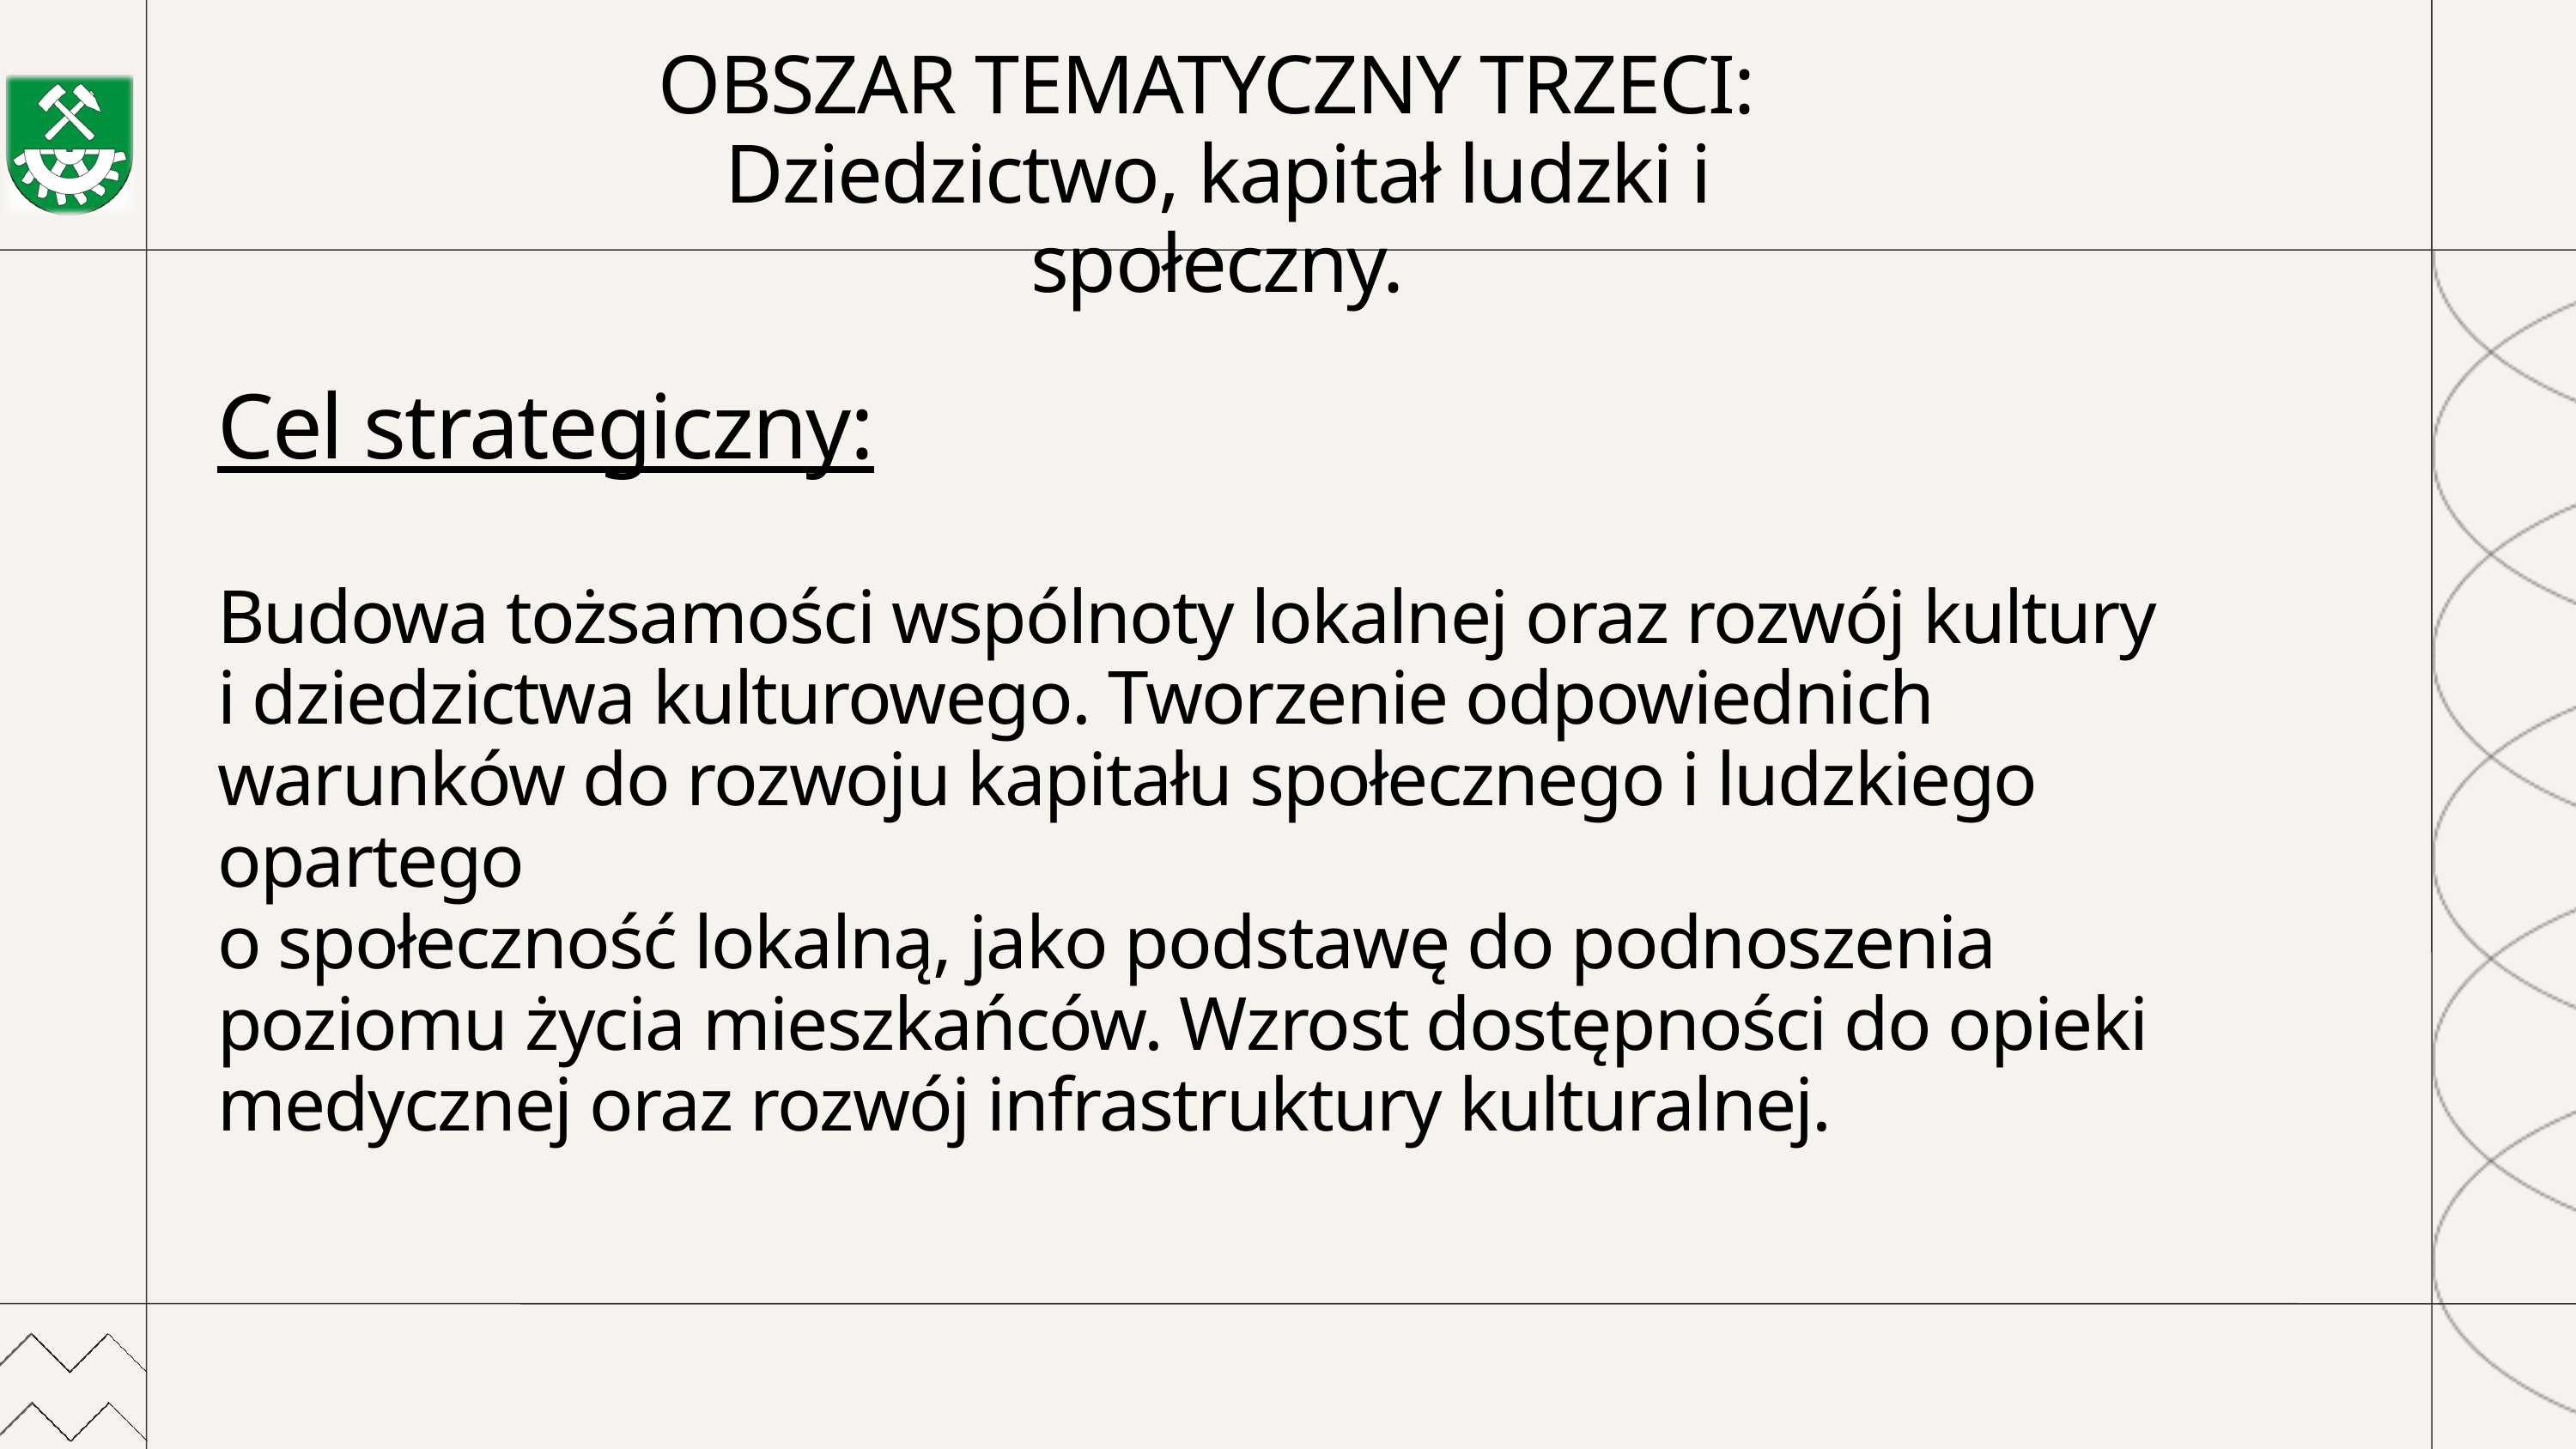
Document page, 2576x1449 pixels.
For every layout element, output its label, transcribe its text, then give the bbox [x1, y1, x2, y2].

picture [2197, 252, 2576, 1449]
text_box Cel strategiczny: Budowa tożsamości wspólnoty lokalnej oraz rozwój kultury i dziedzictwa kulturowego. Tworzenie odpowiednich warunków do rozwoju kapitału społecznego i ludzkiego opartego o społeczność lokalną, jako podstawę do podnoszenia poziomu życia mieszkańców. Wzrost dostępności do opieki medycznej oraz rozwój infrastruktury kulturalnej. [217, 378, 2251, 1449]
picture [0, 0, 139, 219]
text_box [0, 1101, 148, 1449]
text_box OBSZAR TEMATYCZNY TRZECI: Dziedzictwo, kapitał ludzki i społeczny. [541, 39, 1894, 309]
